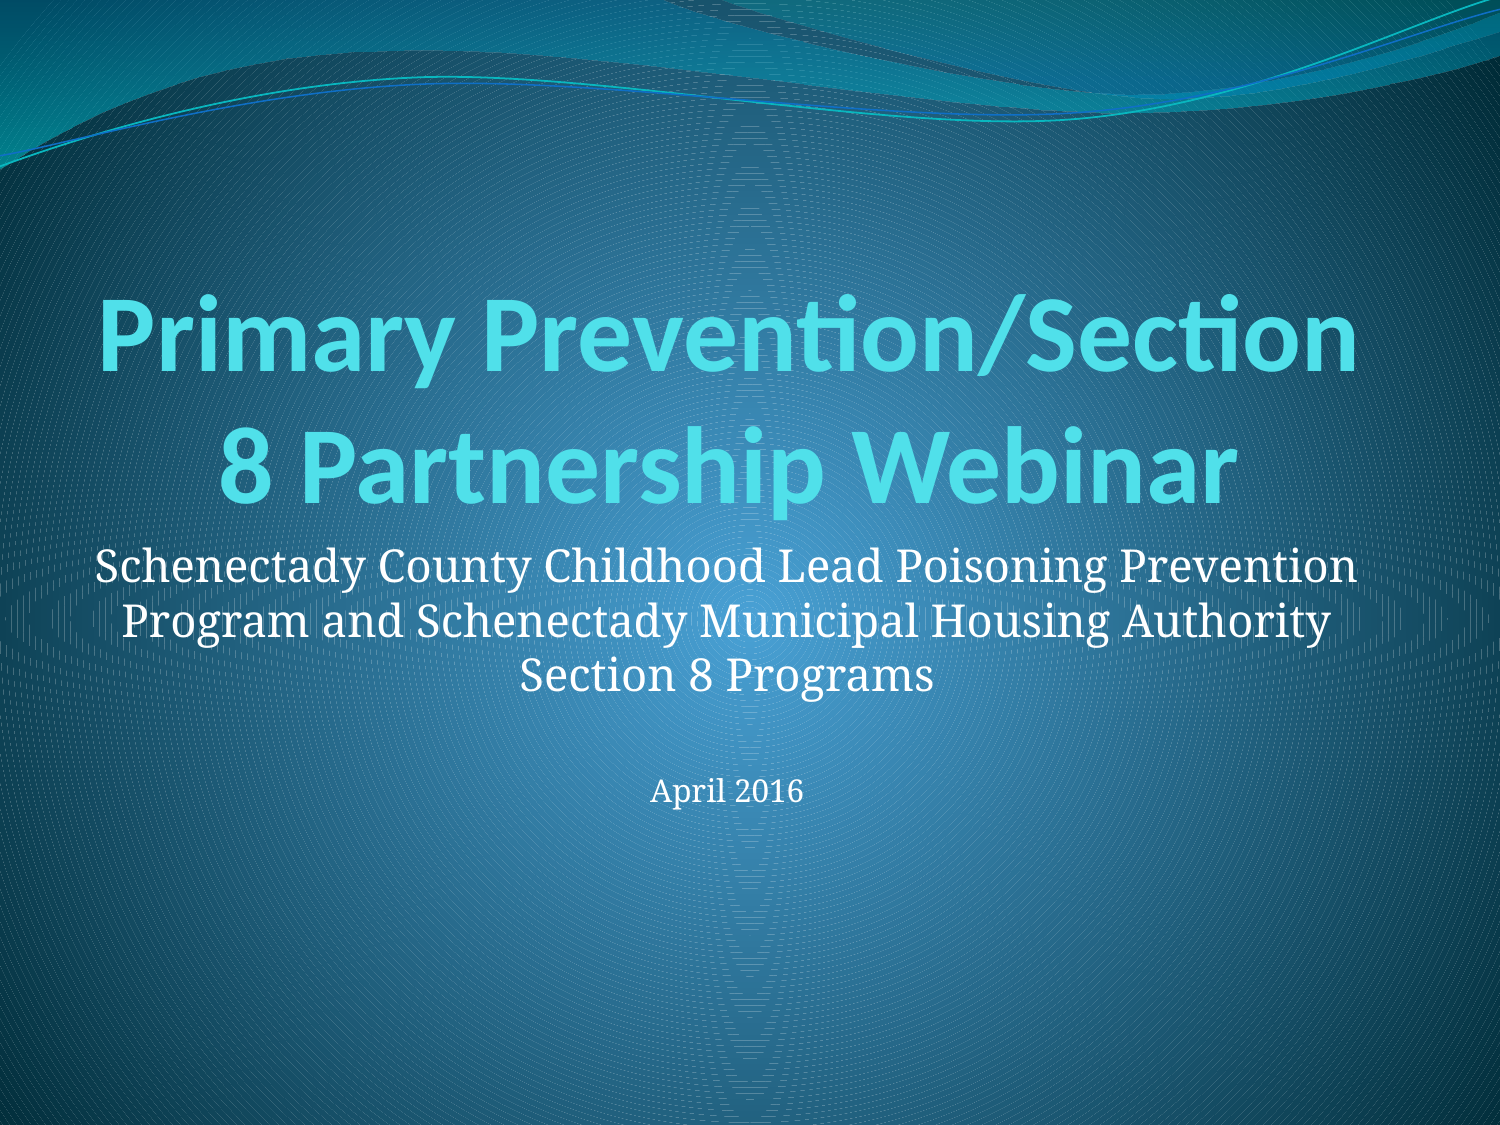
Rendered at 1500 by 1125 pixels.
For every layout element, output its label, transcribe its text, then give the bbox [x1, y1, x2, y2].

subtitle Schenectady County Childhood Lead Poisoning Prevention Program and Schenectady Municipal Housing Authority Section 8 Programs April 2016 [87, 529, 1376, 818]
title Primary Prevention/Section 8 Partnership Webinar [87, 224, 1376, 525]
